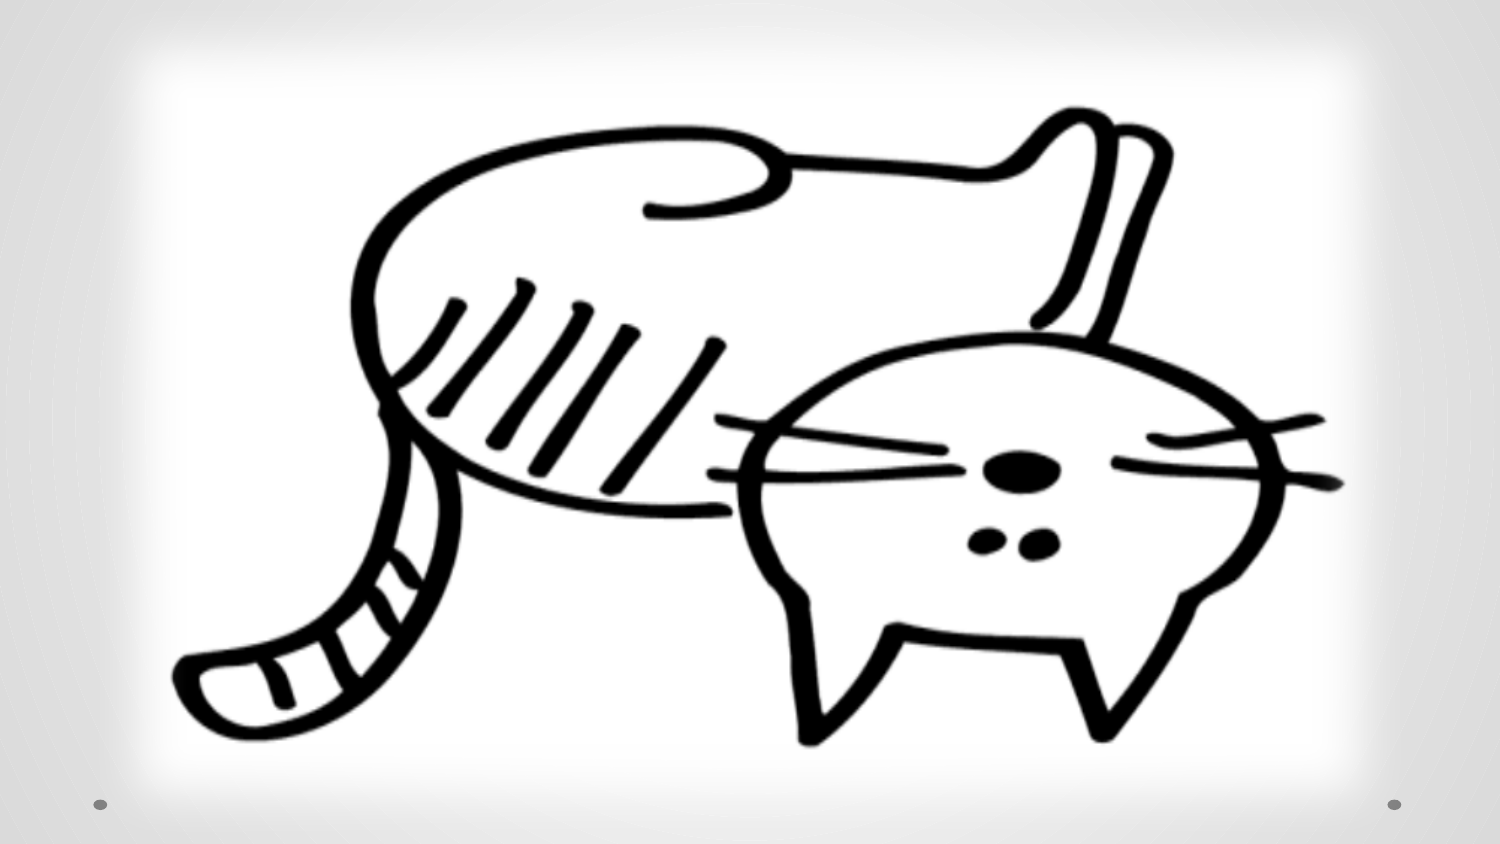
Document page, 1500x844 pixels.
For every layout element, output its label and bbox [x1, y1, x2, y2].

picture [88, 0, 1412, 844]
